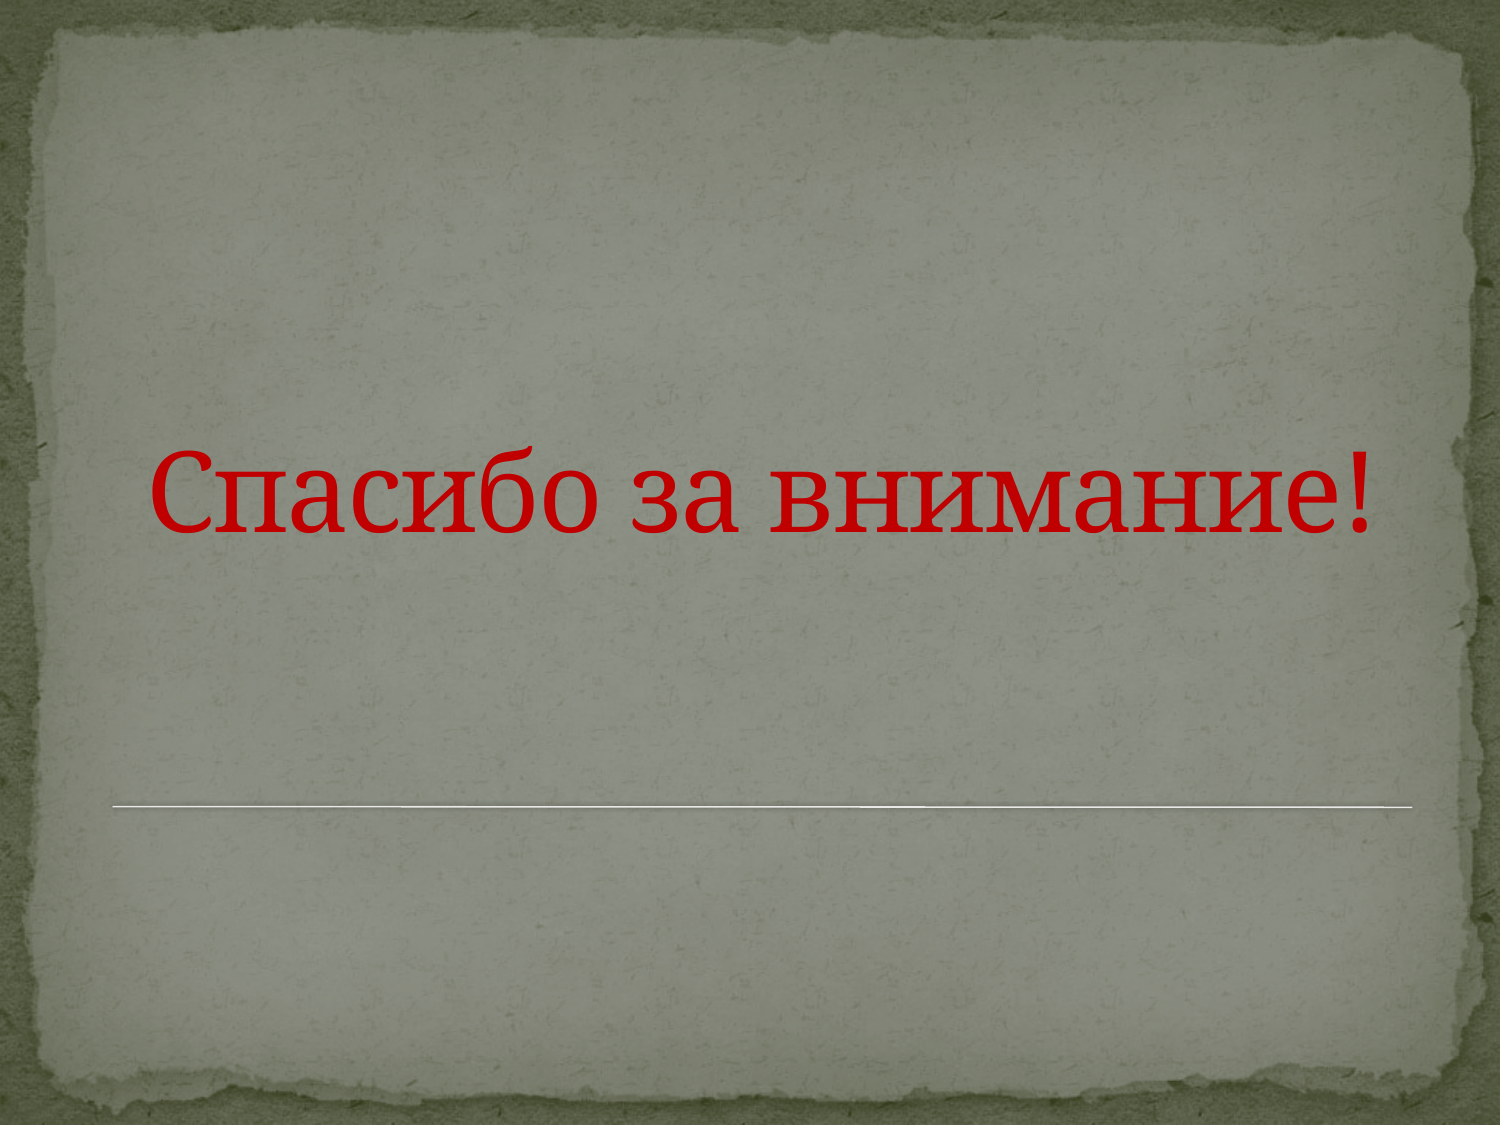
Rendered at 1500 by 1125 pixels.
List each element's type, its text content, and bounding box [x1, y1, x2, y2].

title Спасибо за внимание! [112, 287, 1413, 563]
